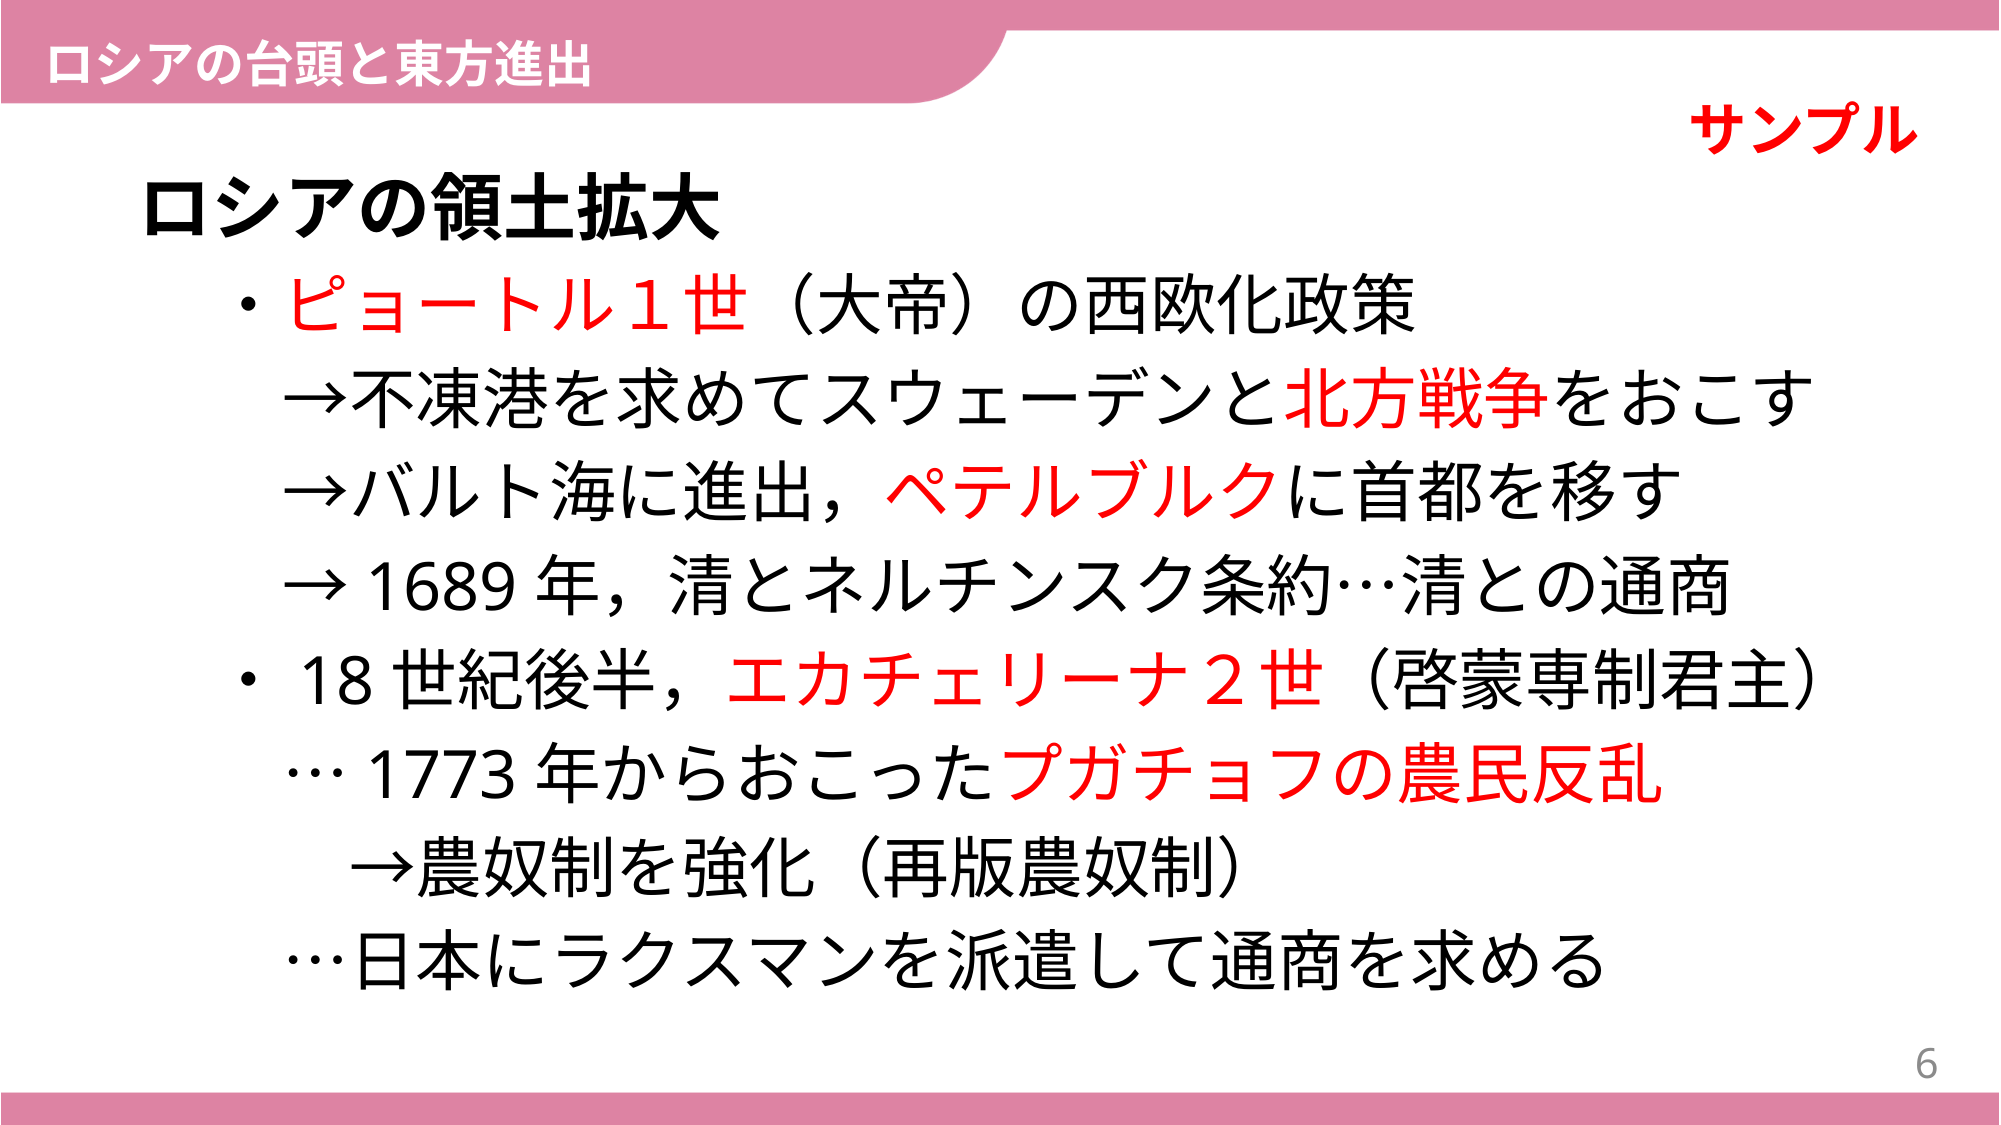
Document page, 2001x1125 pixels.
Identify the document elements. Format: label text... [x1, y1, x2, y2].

text_box ロシアの領土拡大 ・ピョートル１世（大帝）の西欧化政策 →不凍港を求めてスウェーデンと北方戦争をおこす →バルト海に進出，ペテルブルクに首都を移す →1689年，清とネルチンスク条約…清との通商 ・18世紀後半，エカチェリーナ２世（啓蒙専制君主） …1773年からおこったプガチョフの農民反乱 →農奴制を強化（再版農奴制） …日本にラクスマンを派遣して通商を求める [123, 147, 1955, 1035]
text_box ロシアの台頭と東方進出 [29, 29, 916, 96]
picture [1, 0, 1999, 1125]
